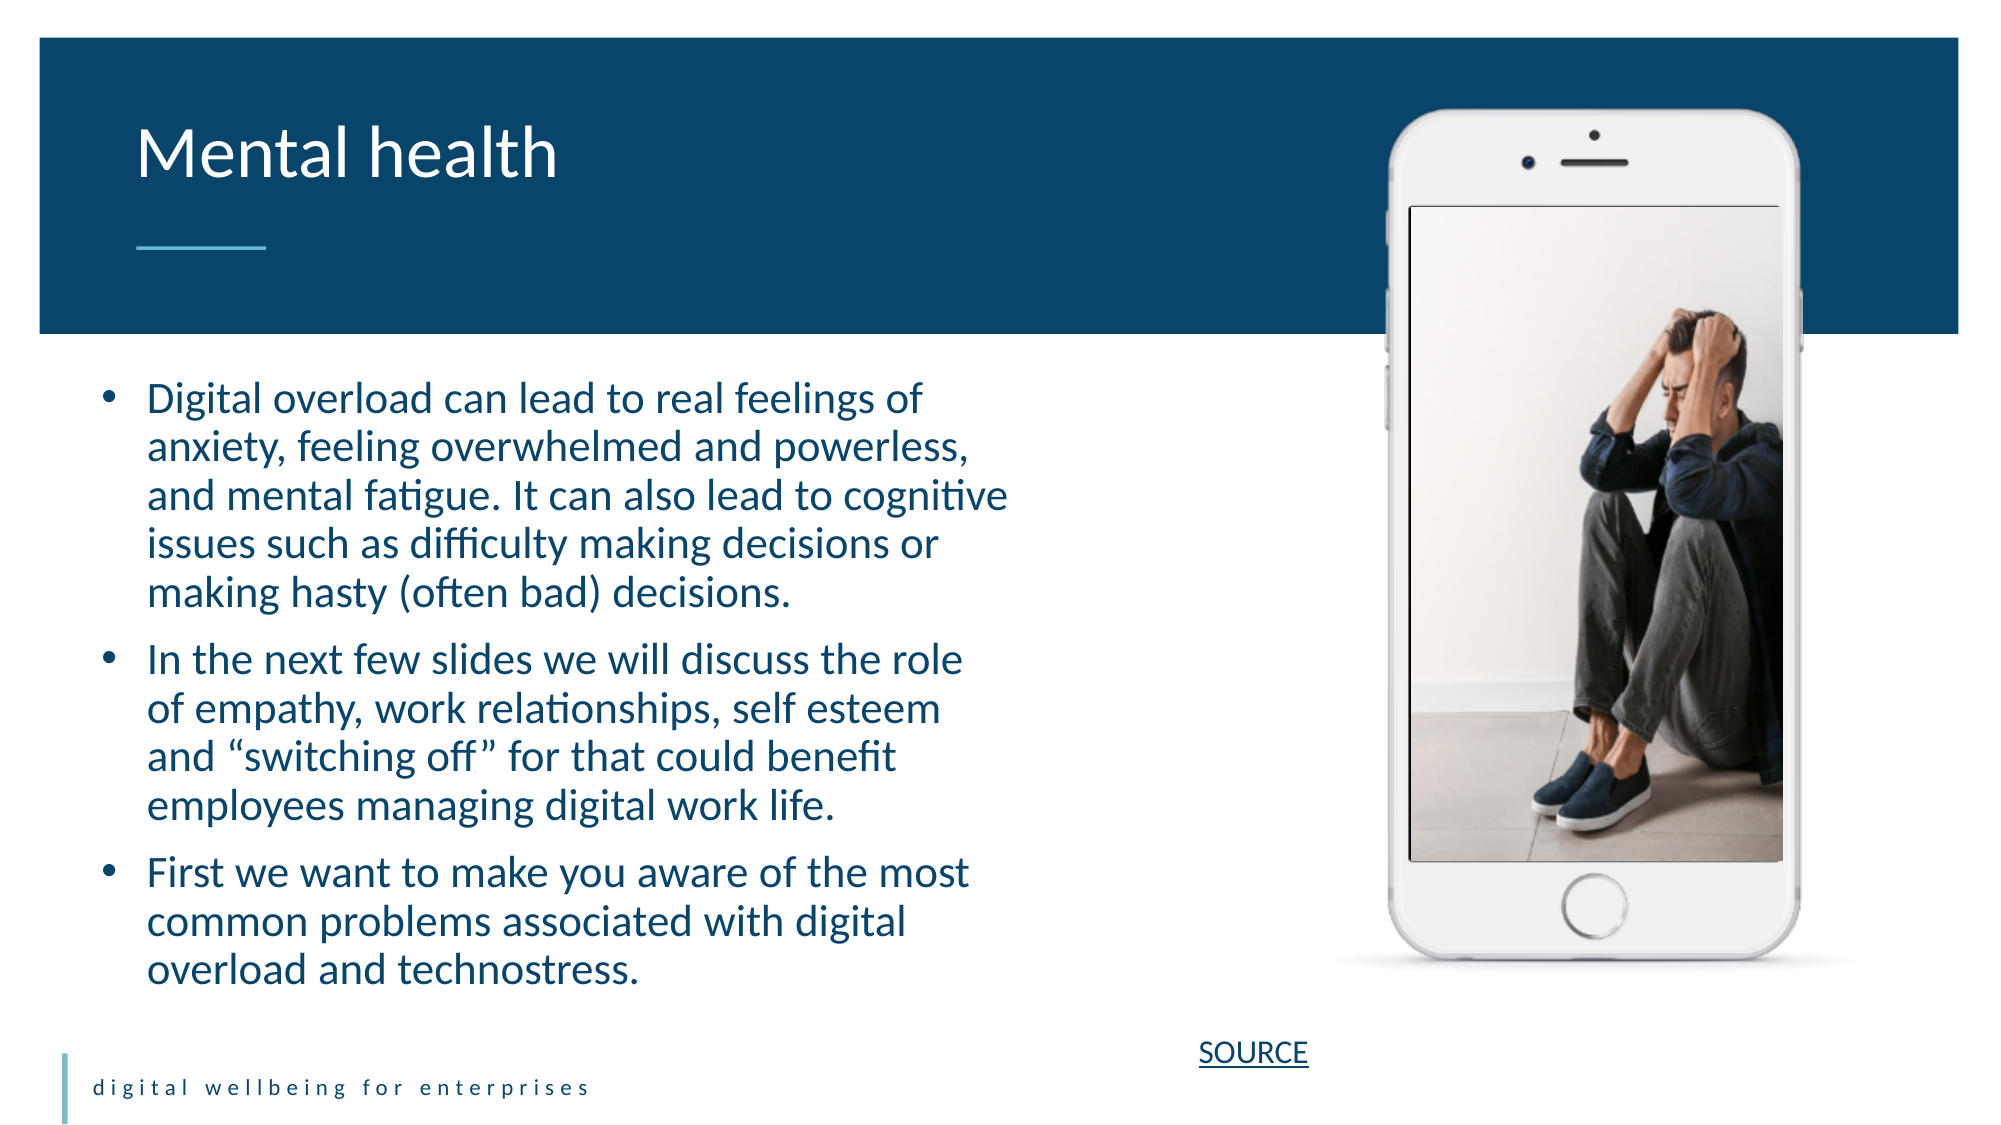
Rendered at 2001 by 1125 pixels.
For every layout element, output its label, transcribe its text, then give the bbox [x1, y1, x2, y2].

list Mental health [120, 105, 955, 201]
picture [1290, 55, 1905, 1016]
list Digital overload can lead to real feelings of anxiety, feeling overwhelmed and powerless, and mental fatigue. It can also lead to cognitive issues such as difficulty making decisions or making hasty (often bad) decisions. In the next few slides we will discuss the role of empathy, work relationships, self esteem and “switching off” for that could benefit employees managing digital work life. First we want to make you aware of the most common problems associated with digital overload and technostress. [86, 366, 1024, 1051]
text_box SOURCE [1183, 1022, 2000, 1078]
